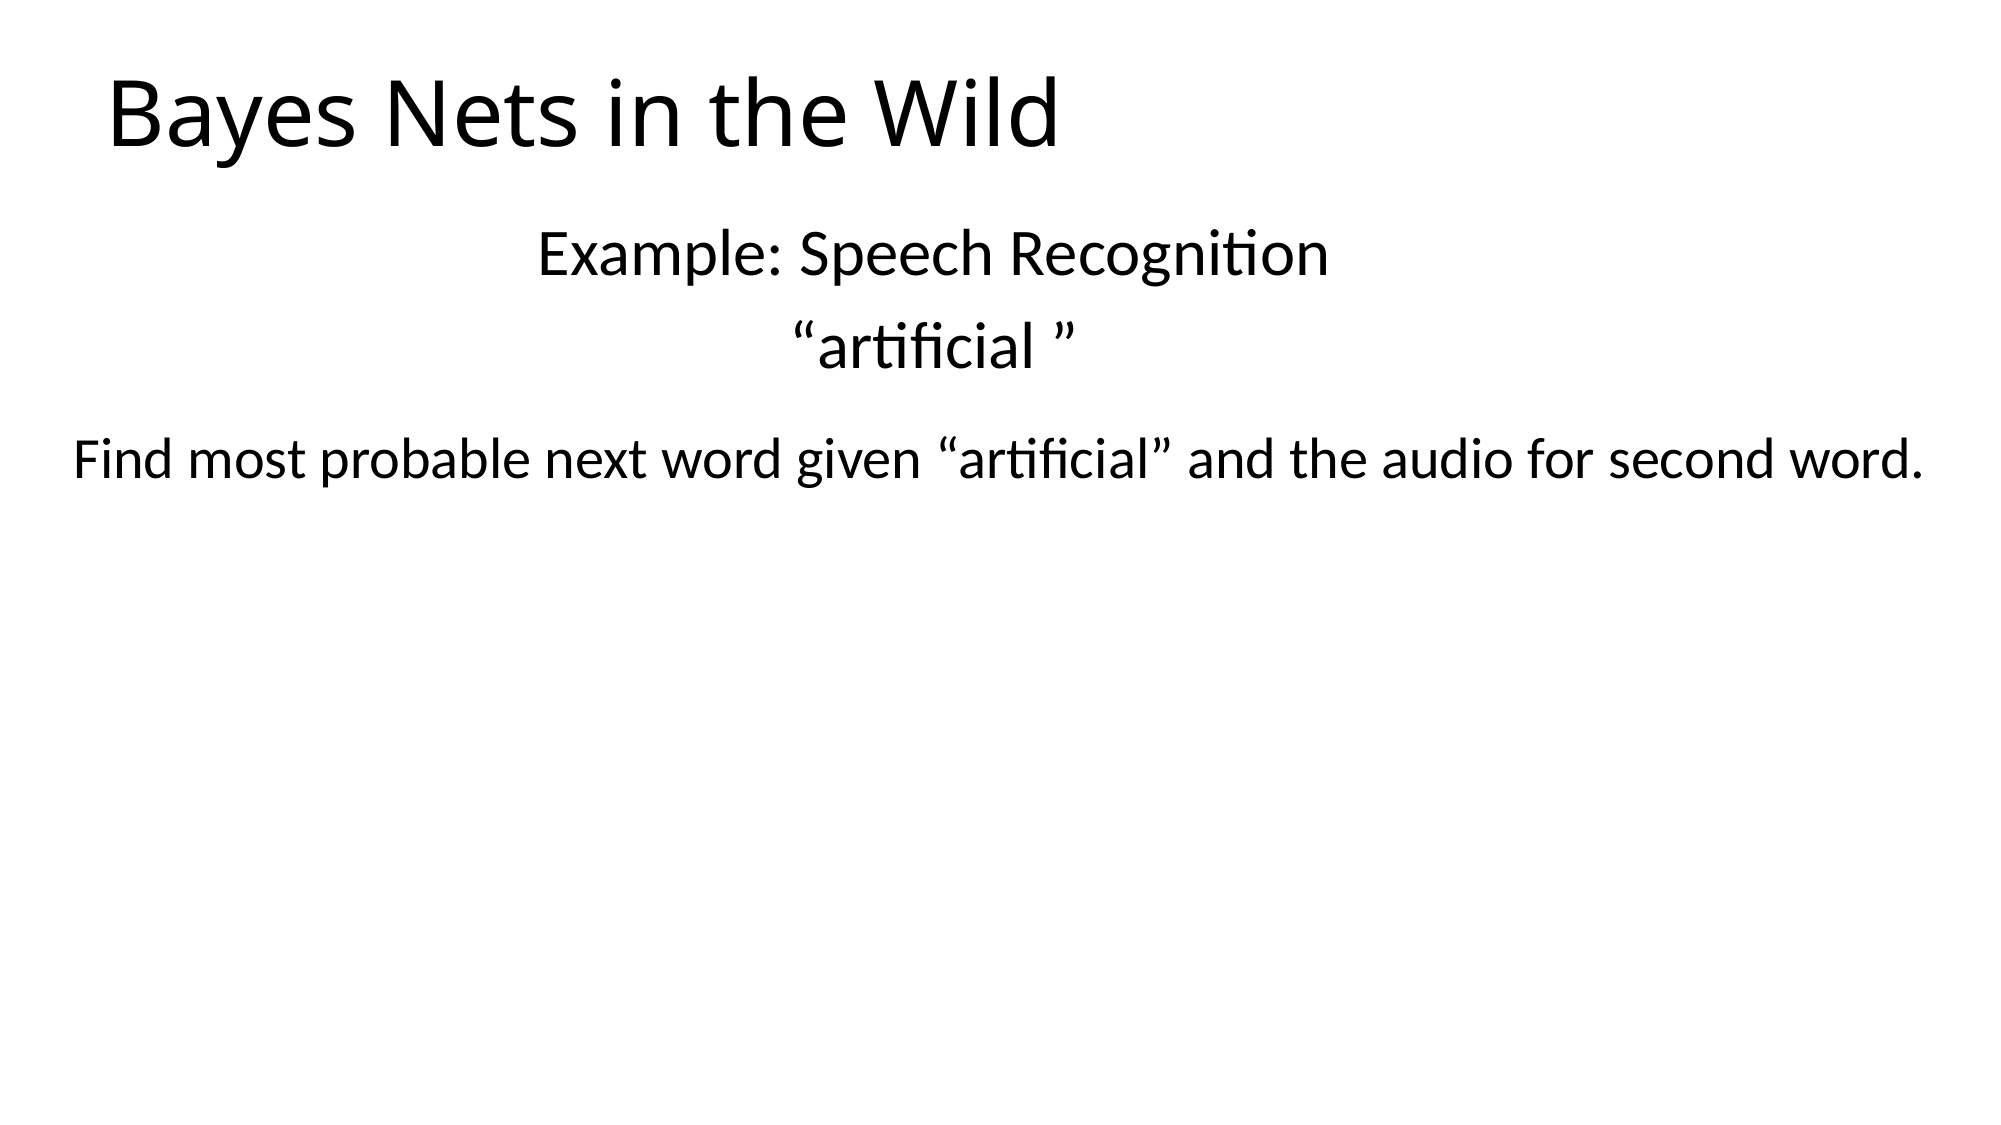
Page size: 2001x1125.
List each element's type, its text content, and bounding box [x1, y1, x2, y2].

list Find most probable next word given “artificial” and the audio for second word. [43, 420, 1957, 538]
title Bayes Nets in the Wild [90, 60, 1816, 164]
